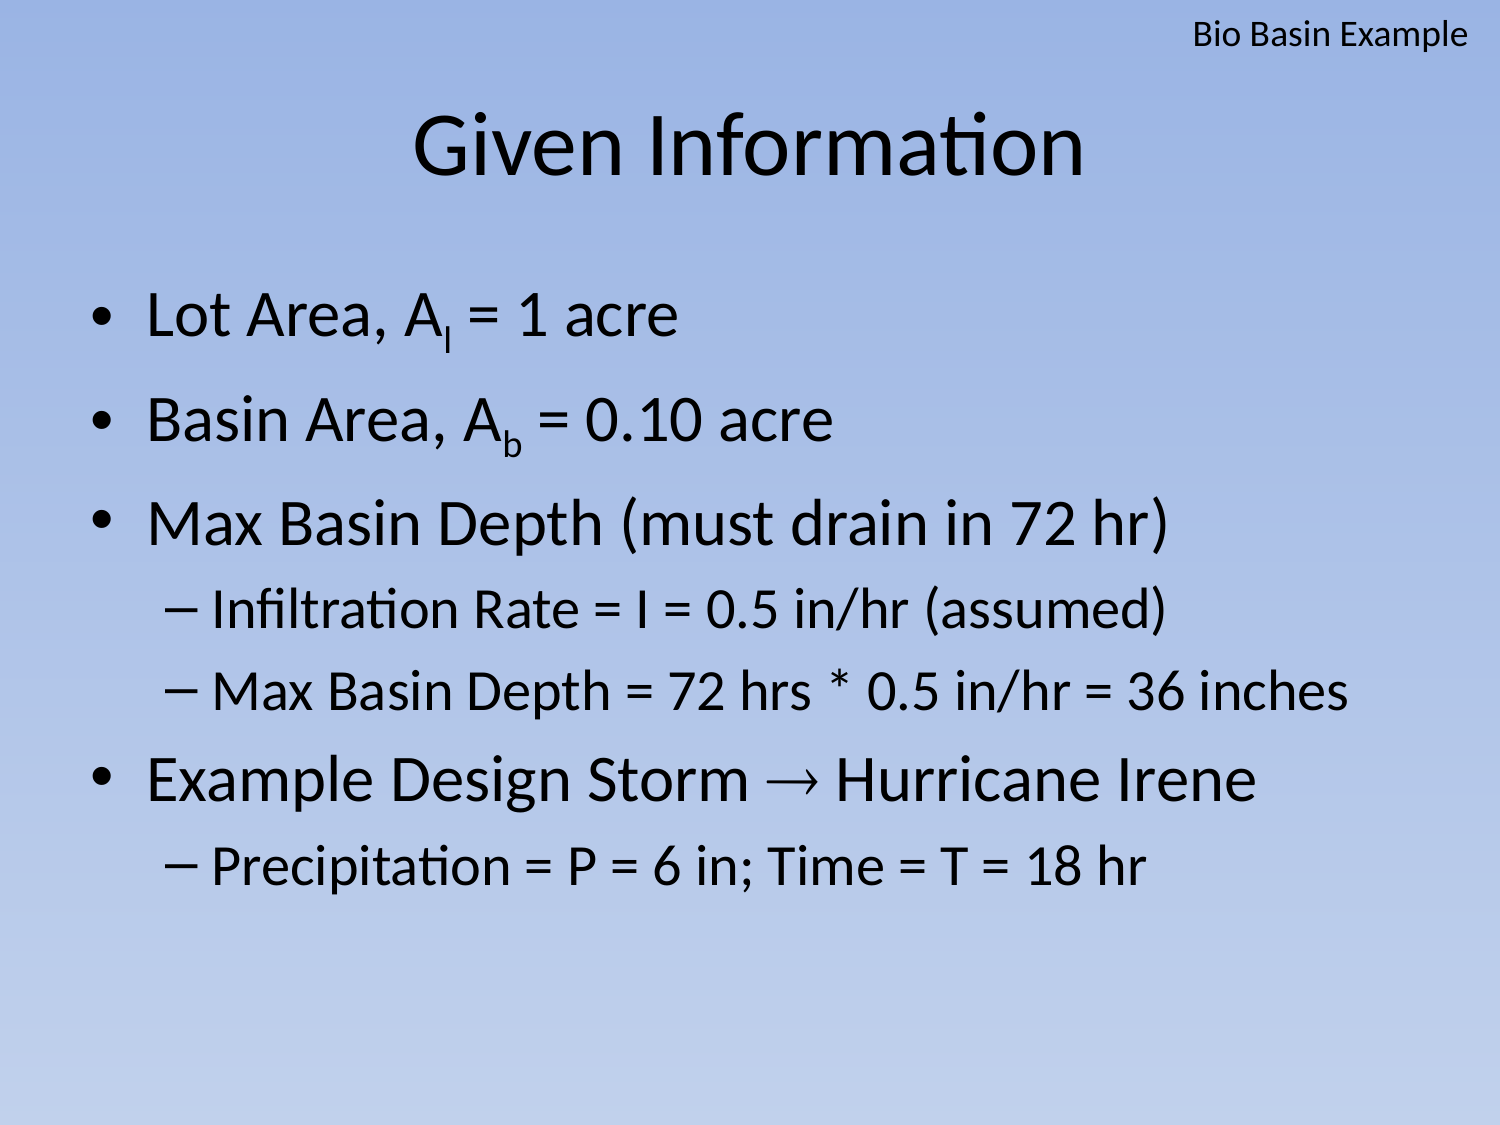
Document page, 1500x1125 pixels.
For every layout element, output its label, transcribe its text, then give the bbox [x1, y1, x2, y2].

text_box Bio Basin Example [1177, 1, 1484, 62]
title Given Information [75, 45, 1425, 233]
list Lot Area, Al = 1 acre Basin Area, Ab = 0.10 acre Max Basin Depth (must drain in 72 hr) Infiltration Rate = I = 0.5 in/hr (assumed) Max Basin Depth = 72 hrs * 0.5 in/hr = 36 inches Example Design Storm  Hurricane Irene Precipitation = P = 6 in; Time = T = 18 hr [75, 262, 1425, 1005]
